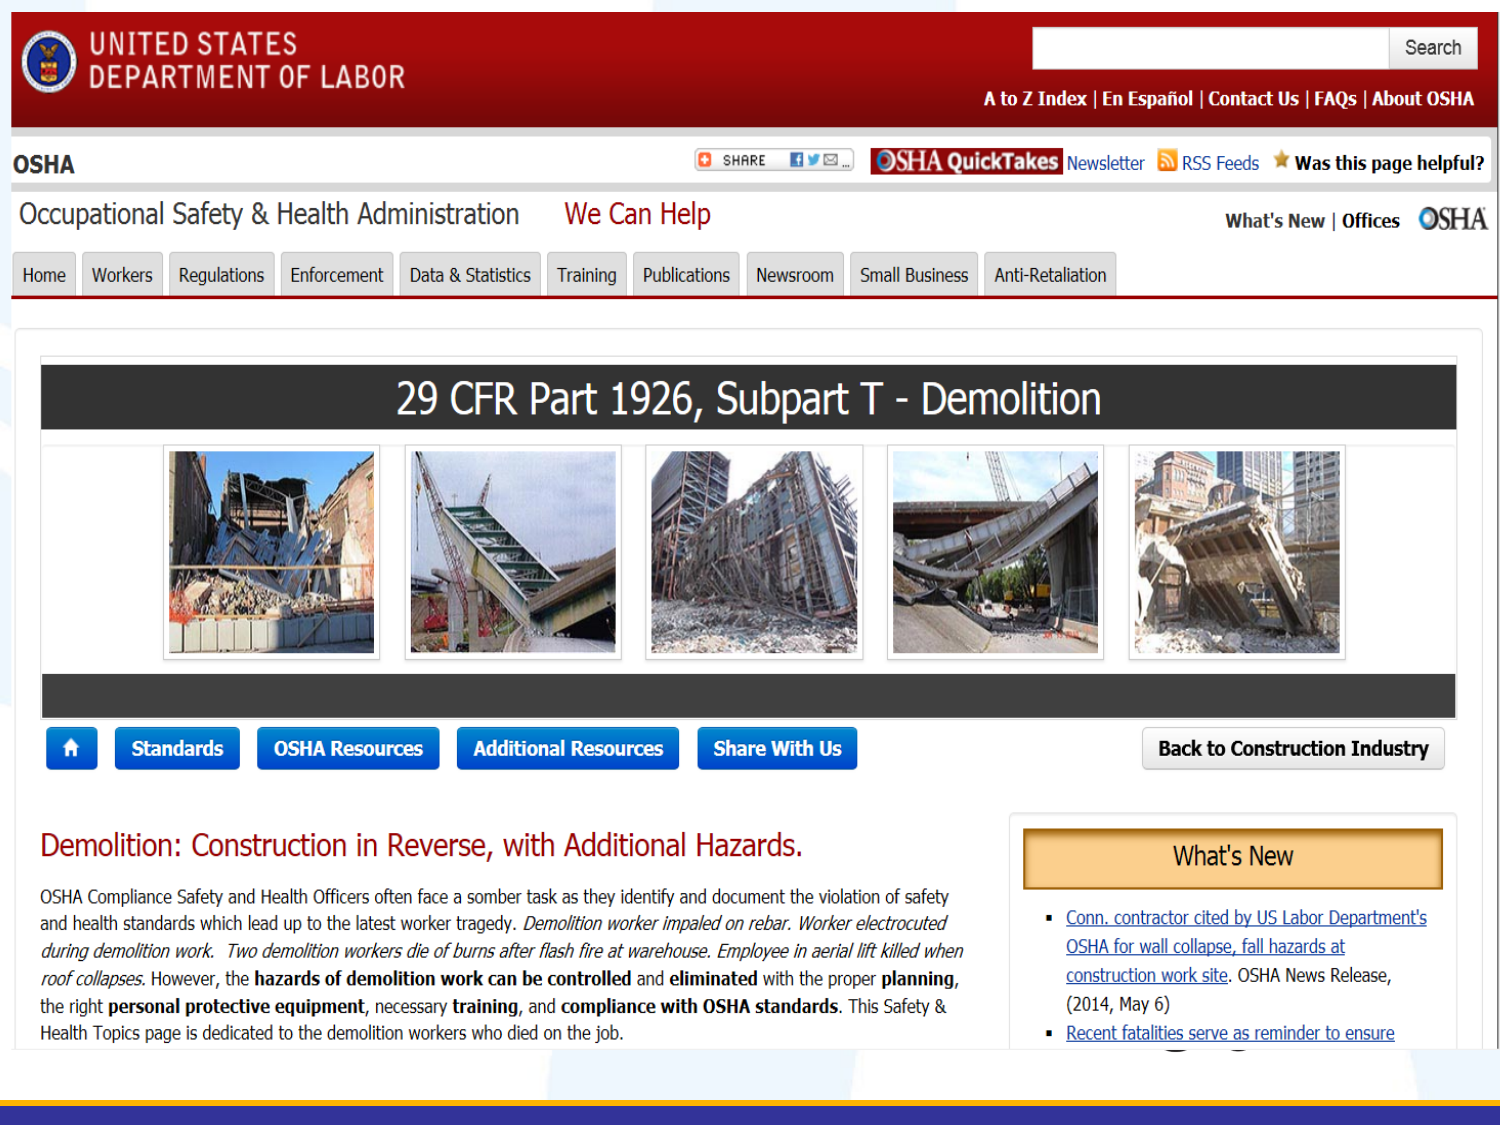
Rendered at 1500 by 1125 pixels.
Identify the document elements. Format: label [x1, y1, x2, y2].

list [11, 0, 1500, 1051]
picture [0, 0, 1500, 1100]
